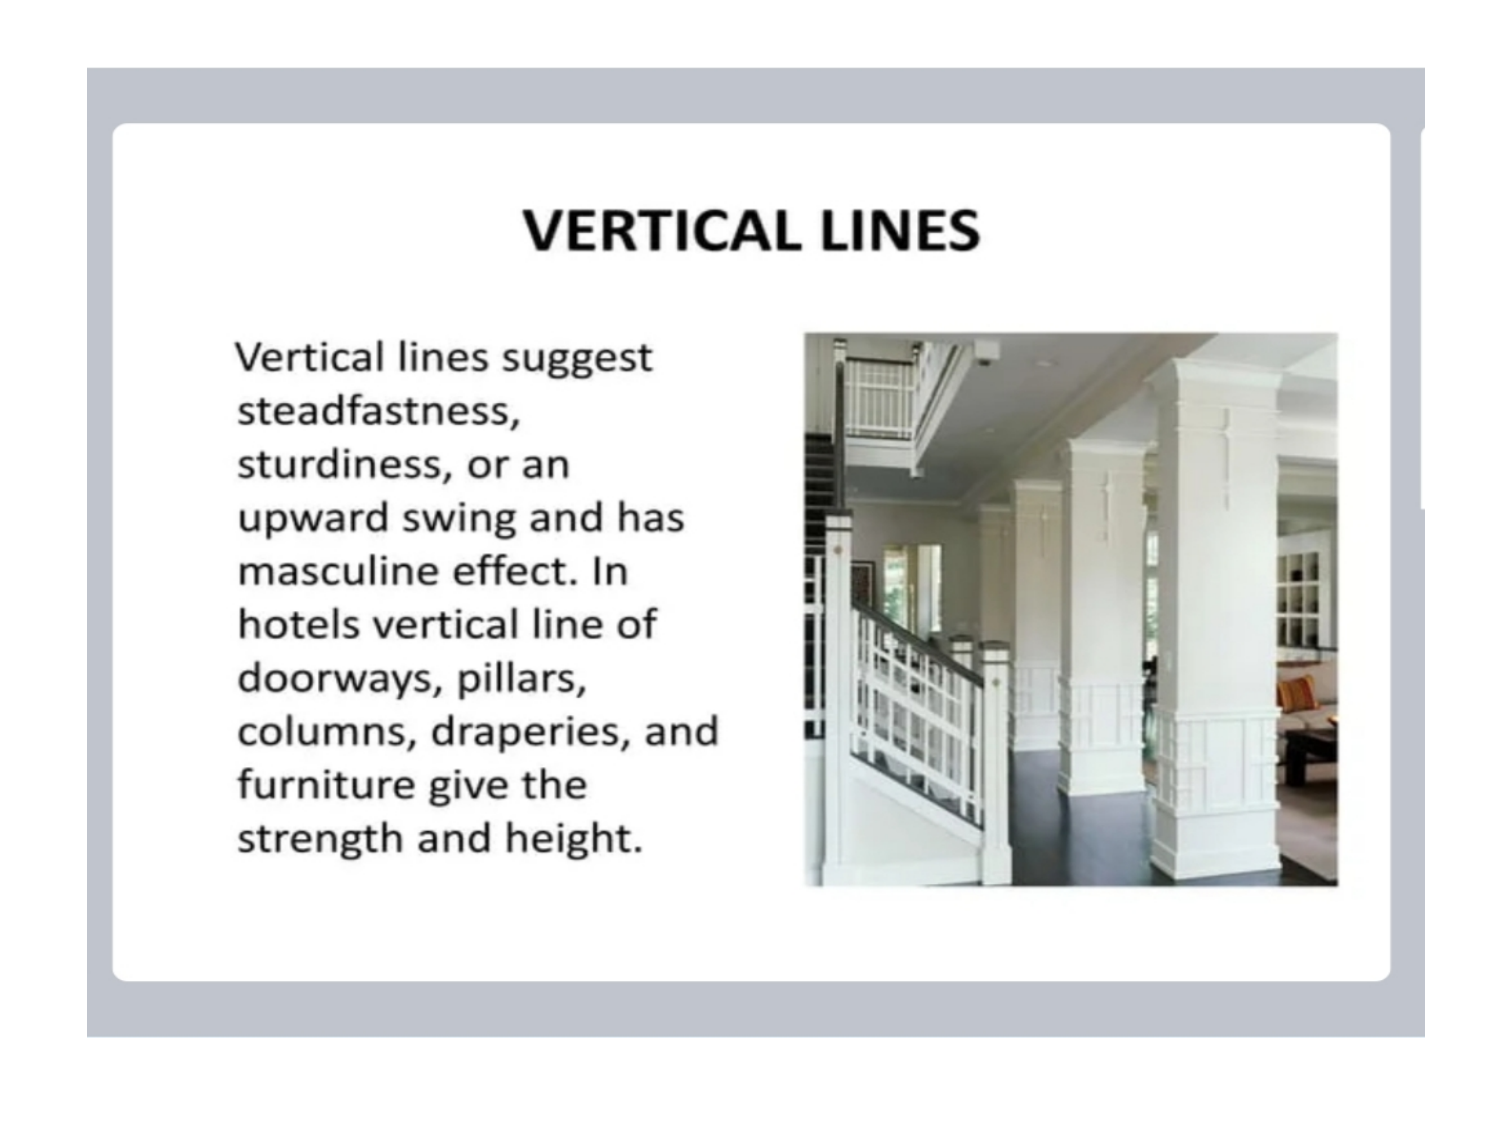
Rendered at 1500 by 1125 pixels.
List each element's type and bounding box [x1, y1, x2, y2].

list [87, 62, 1426, 1038]
